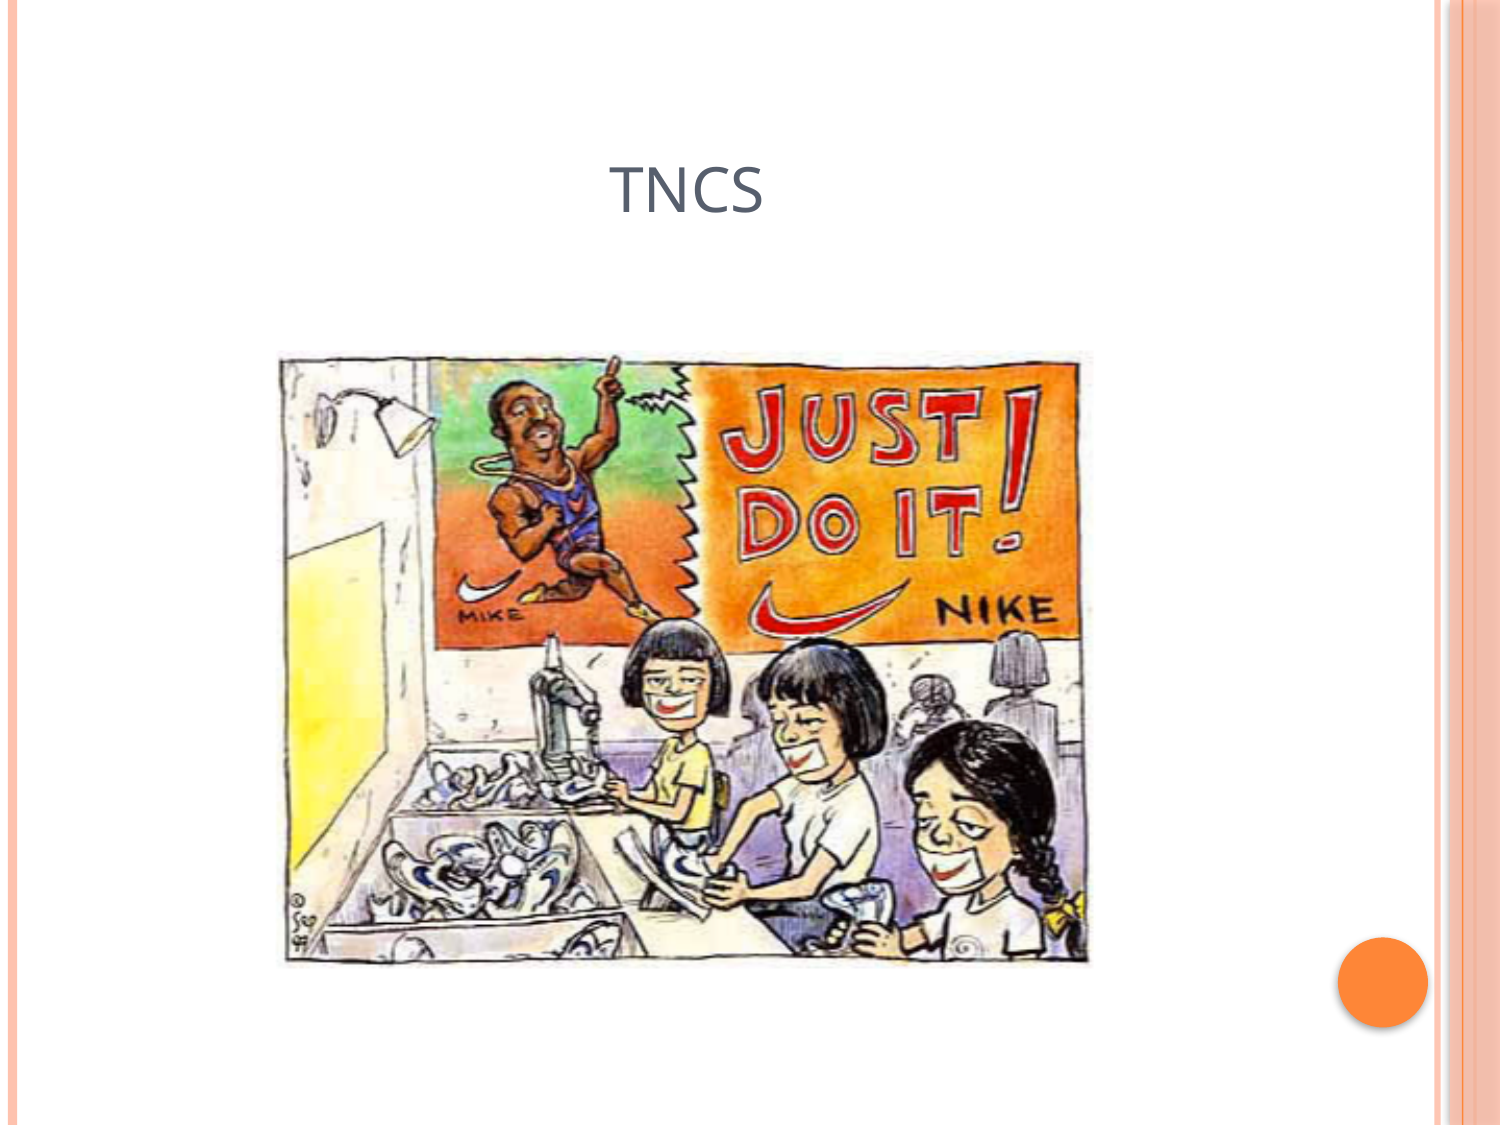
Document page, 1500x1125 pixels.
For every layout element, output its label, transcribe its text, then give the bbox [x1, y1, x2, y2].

title TNCs [75, 45, 1300, 233]
picture [274, 349, 1097, 972]
